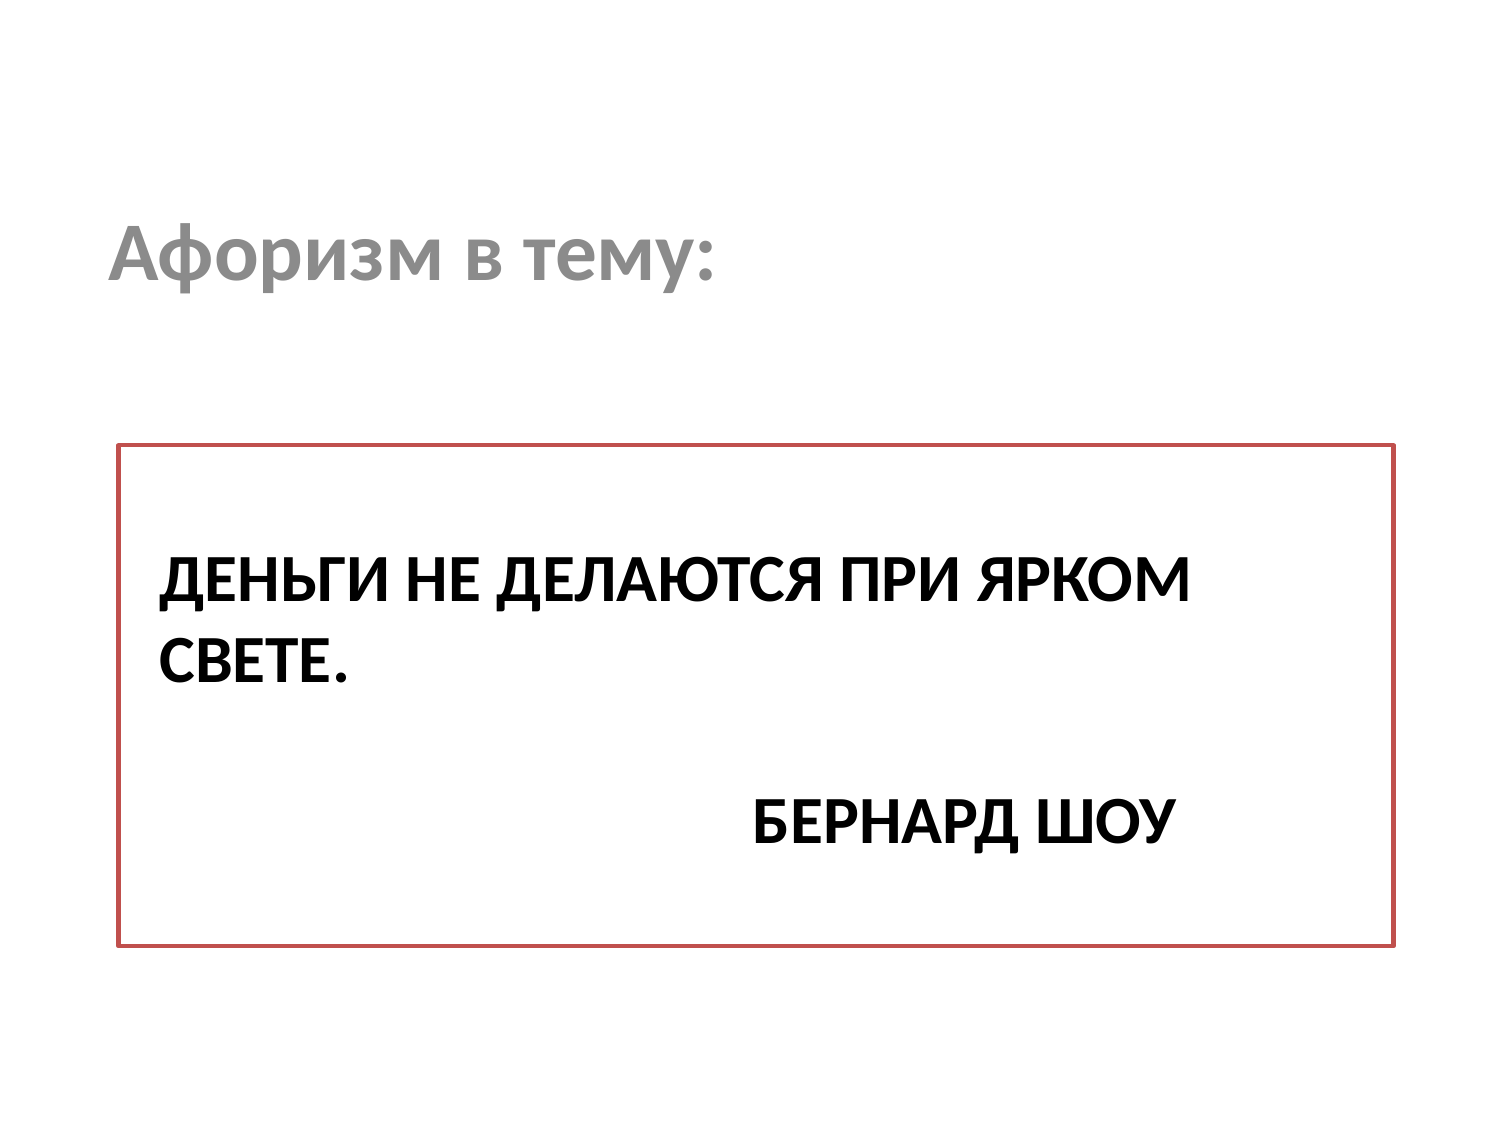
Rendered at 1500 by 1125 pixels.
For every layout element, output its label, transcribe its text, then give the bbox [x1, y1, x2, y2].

list Афоризм в тему: [93, 117, 1369, 364]
title Деньги не делаются при ярком свете. Бернард Шоу [116, 443, 1396, 948]
